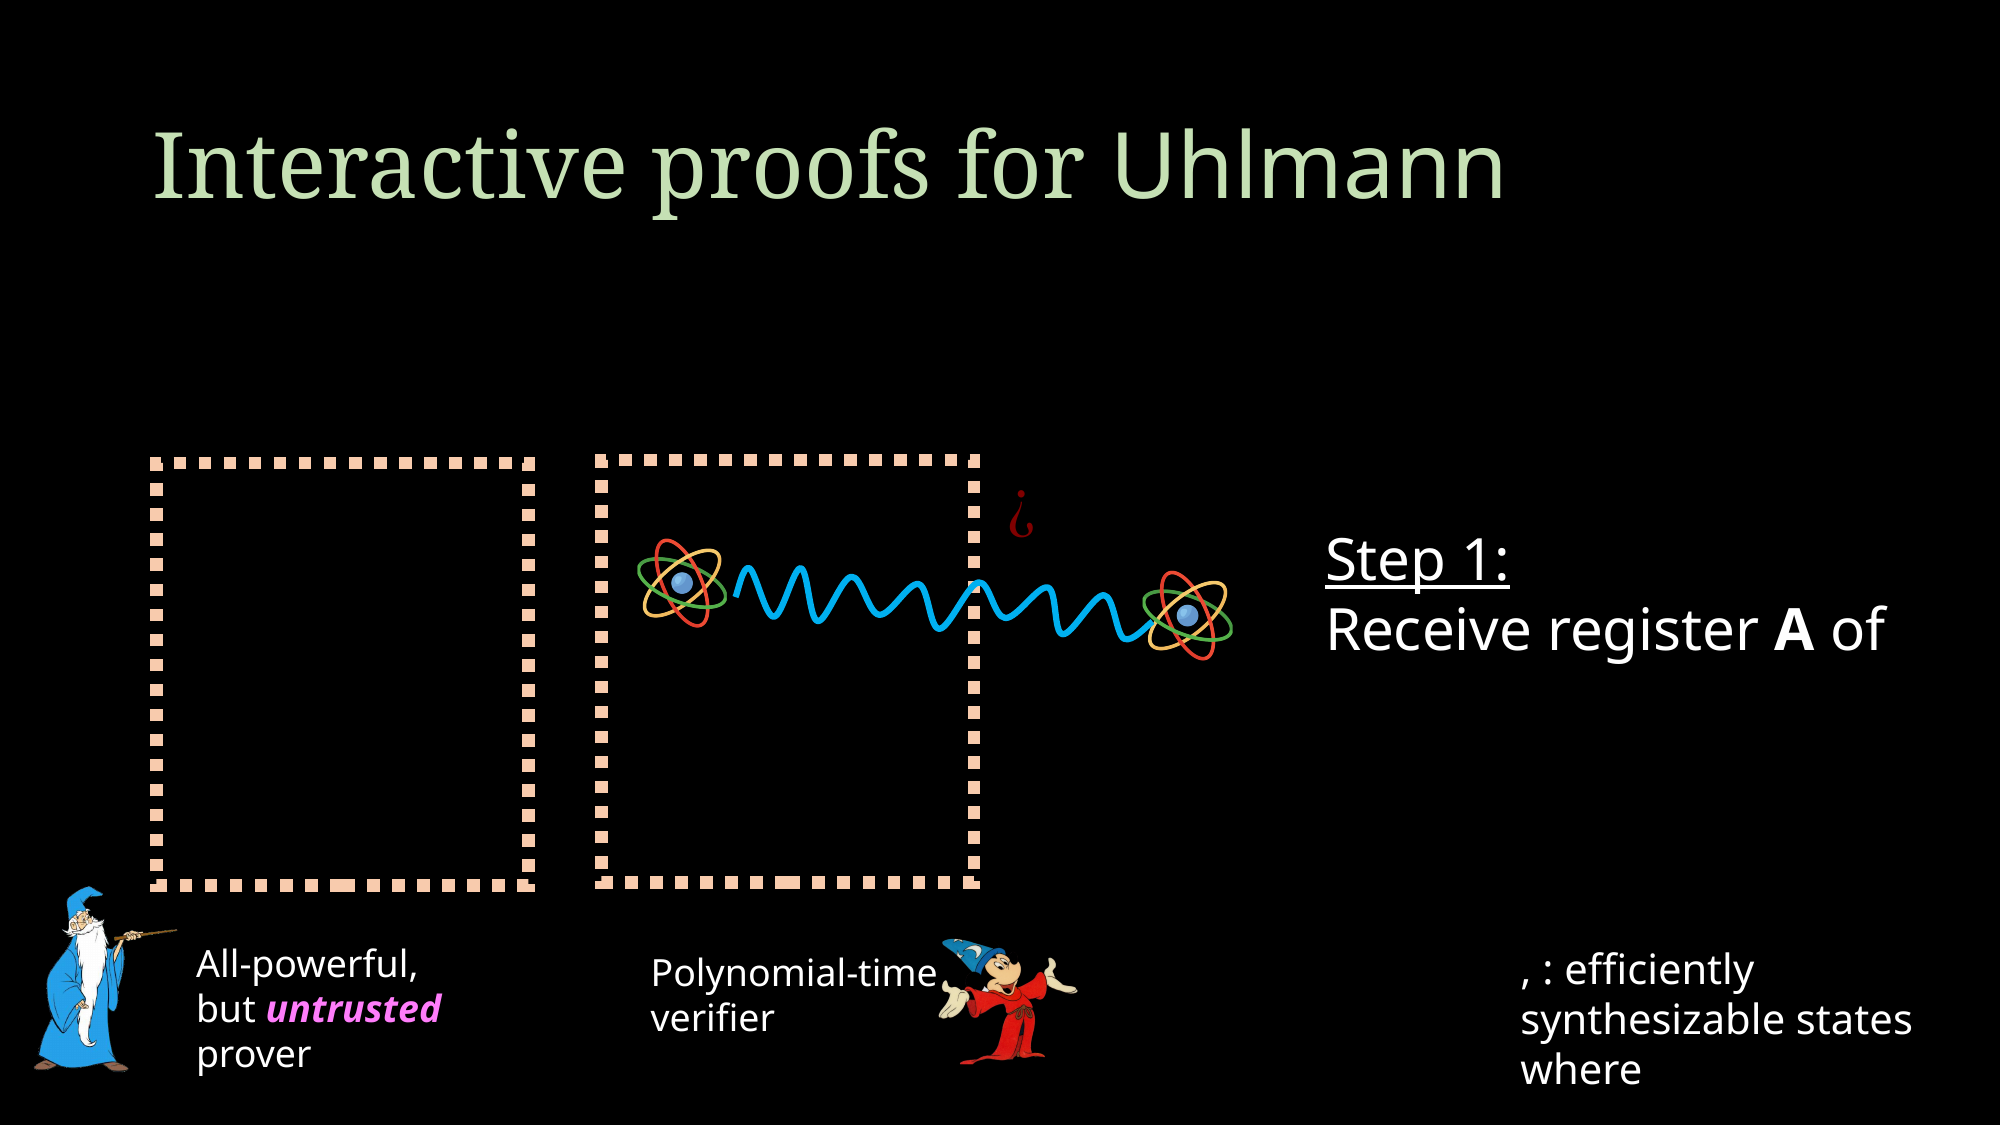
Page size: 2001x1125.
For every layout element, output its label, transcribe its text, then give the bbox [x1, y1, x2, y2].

picture [1131, 559, 1244, 672]
text_box All-powerful, but untrusted prover [181, 933, 504, 1083]
picture [909, 915, 1104, 1081]
text_box Polynomial-time verifier [635, 941, 909, 1046]
title Interactive proofs for Uhlmann [137, 59, 1935, 278]
text_box [738, 568, 1131, 640]
picture [626, 527, 738, 640]
text_box [155, 462, 530, 887]
picture [33, 885, 179, 1073]
text_box [601, 459, 975, 884]
